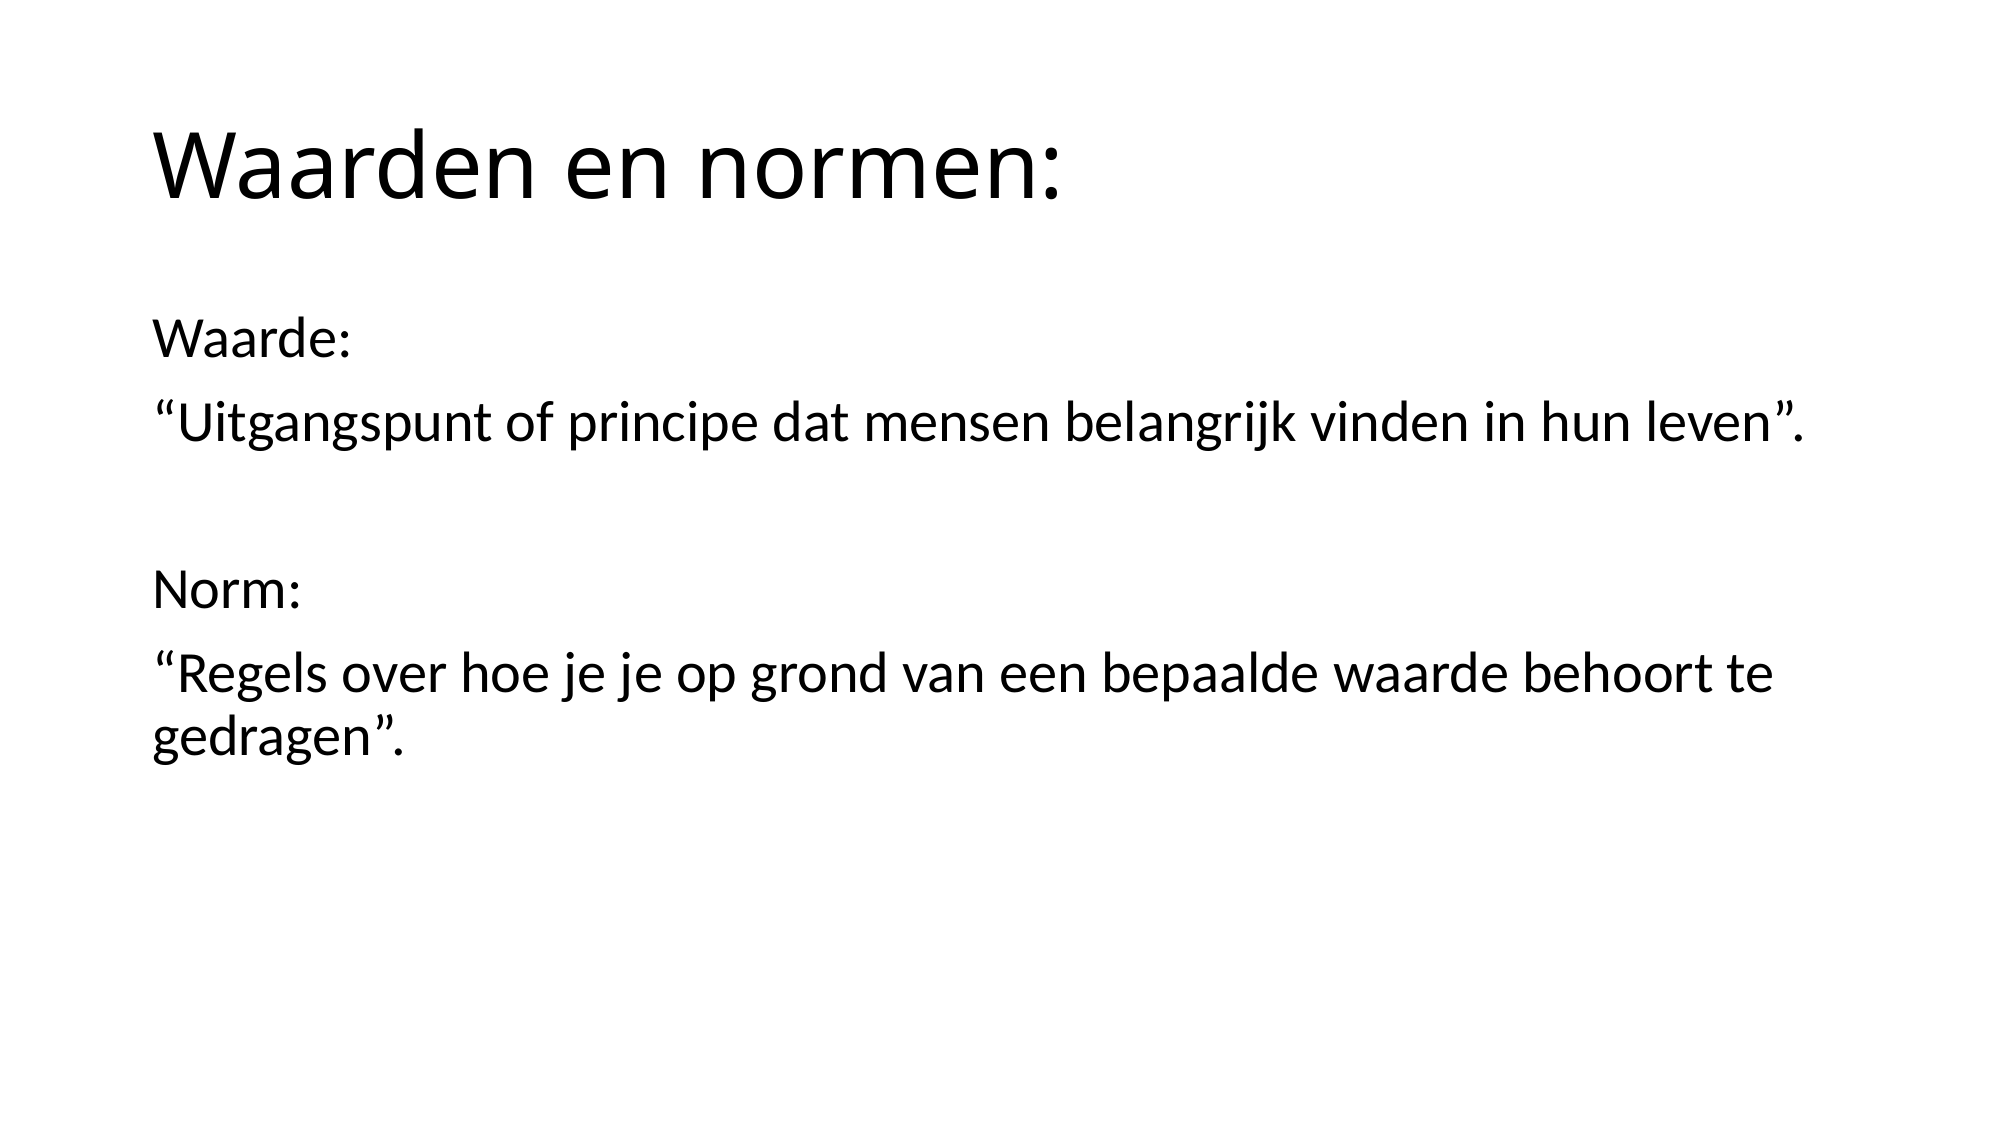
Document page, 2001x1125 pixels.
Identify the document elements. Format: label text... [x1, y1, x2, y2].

title Waarden en normen: [137, 59, 1863, 278]
list Waarde: “Uitgangspunt of principe dat mensen belangrijk vinden in hun leven”. Norm: “Regels over hoe je je op grond van een bepaalde waarde behoort te gedragen”. [137, 299, 1863, 1014]
